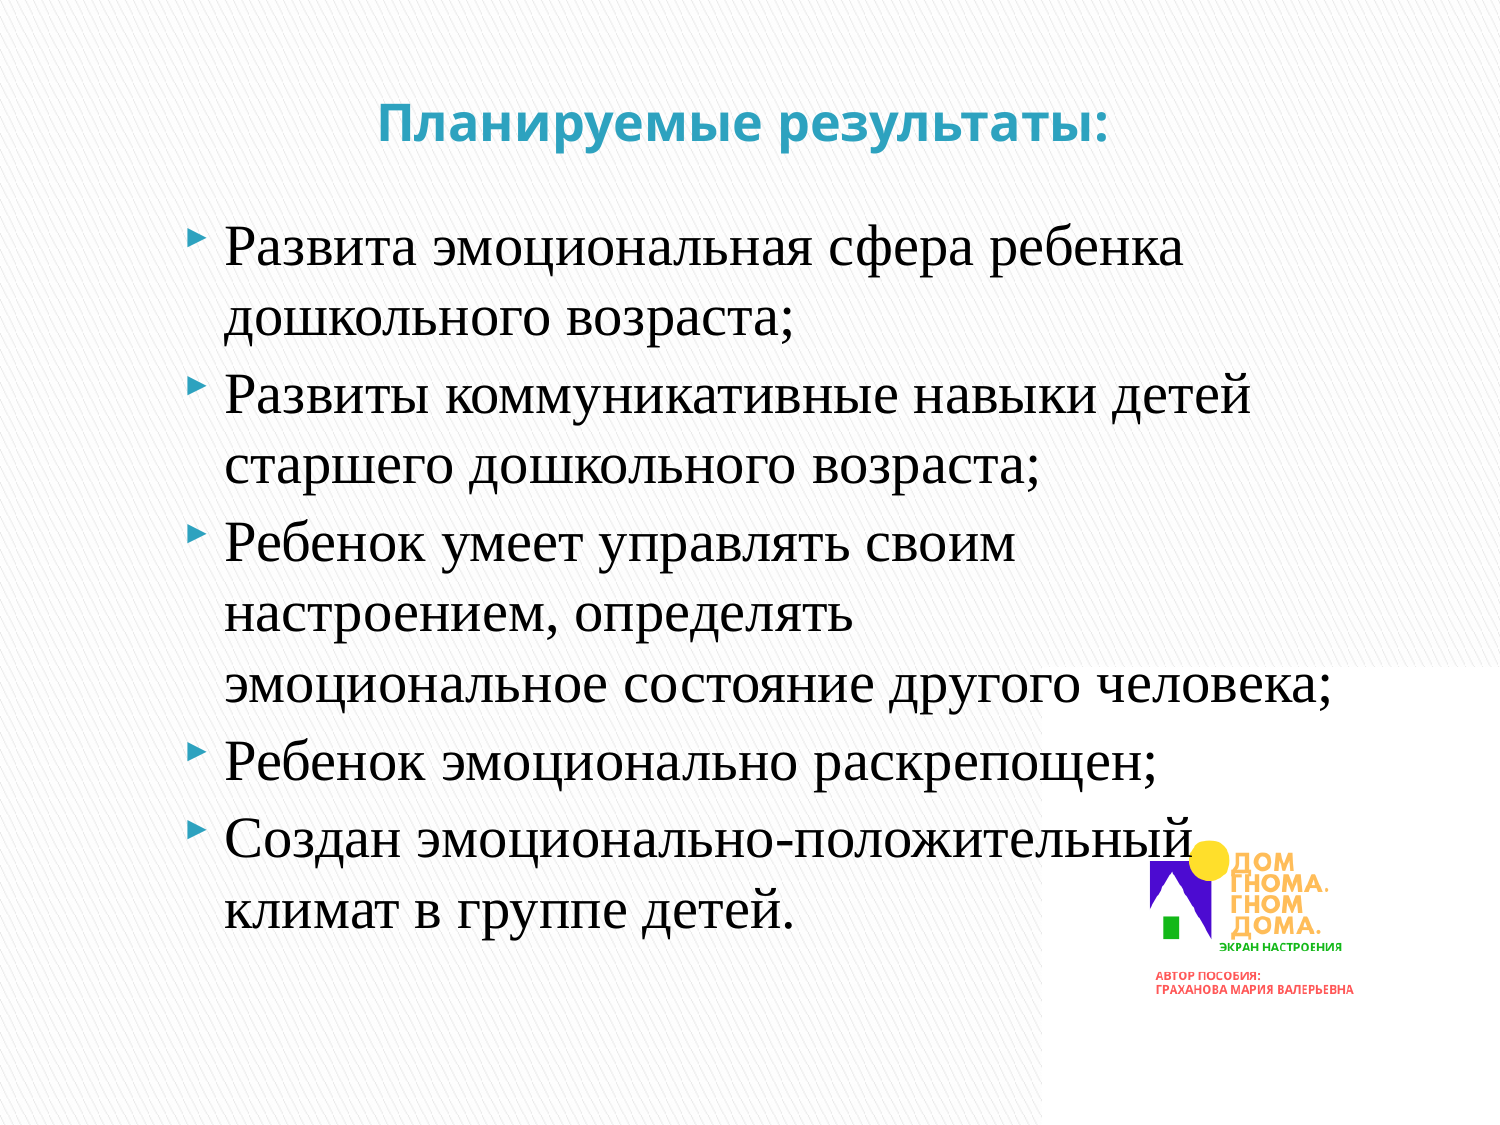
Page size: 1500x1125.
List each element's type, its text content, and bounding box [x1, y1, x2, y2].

title Планируемые результаты: [128, 82, 1357, 157]
picture [1042, 667, 1500, 1125]
list Развита эмоциональная сфера ребенка дошкольного возраста; Развиты коммуникативные навыки детей старшего дошкольного возраста; Ребенок умеет управлять своим настроением, определять эмоциональное состояние другого человека; Ребенок эмоционально раскрепощен; Создан эмоционально-положительный климат в группе детей. [152, 199, 1380, 950]
